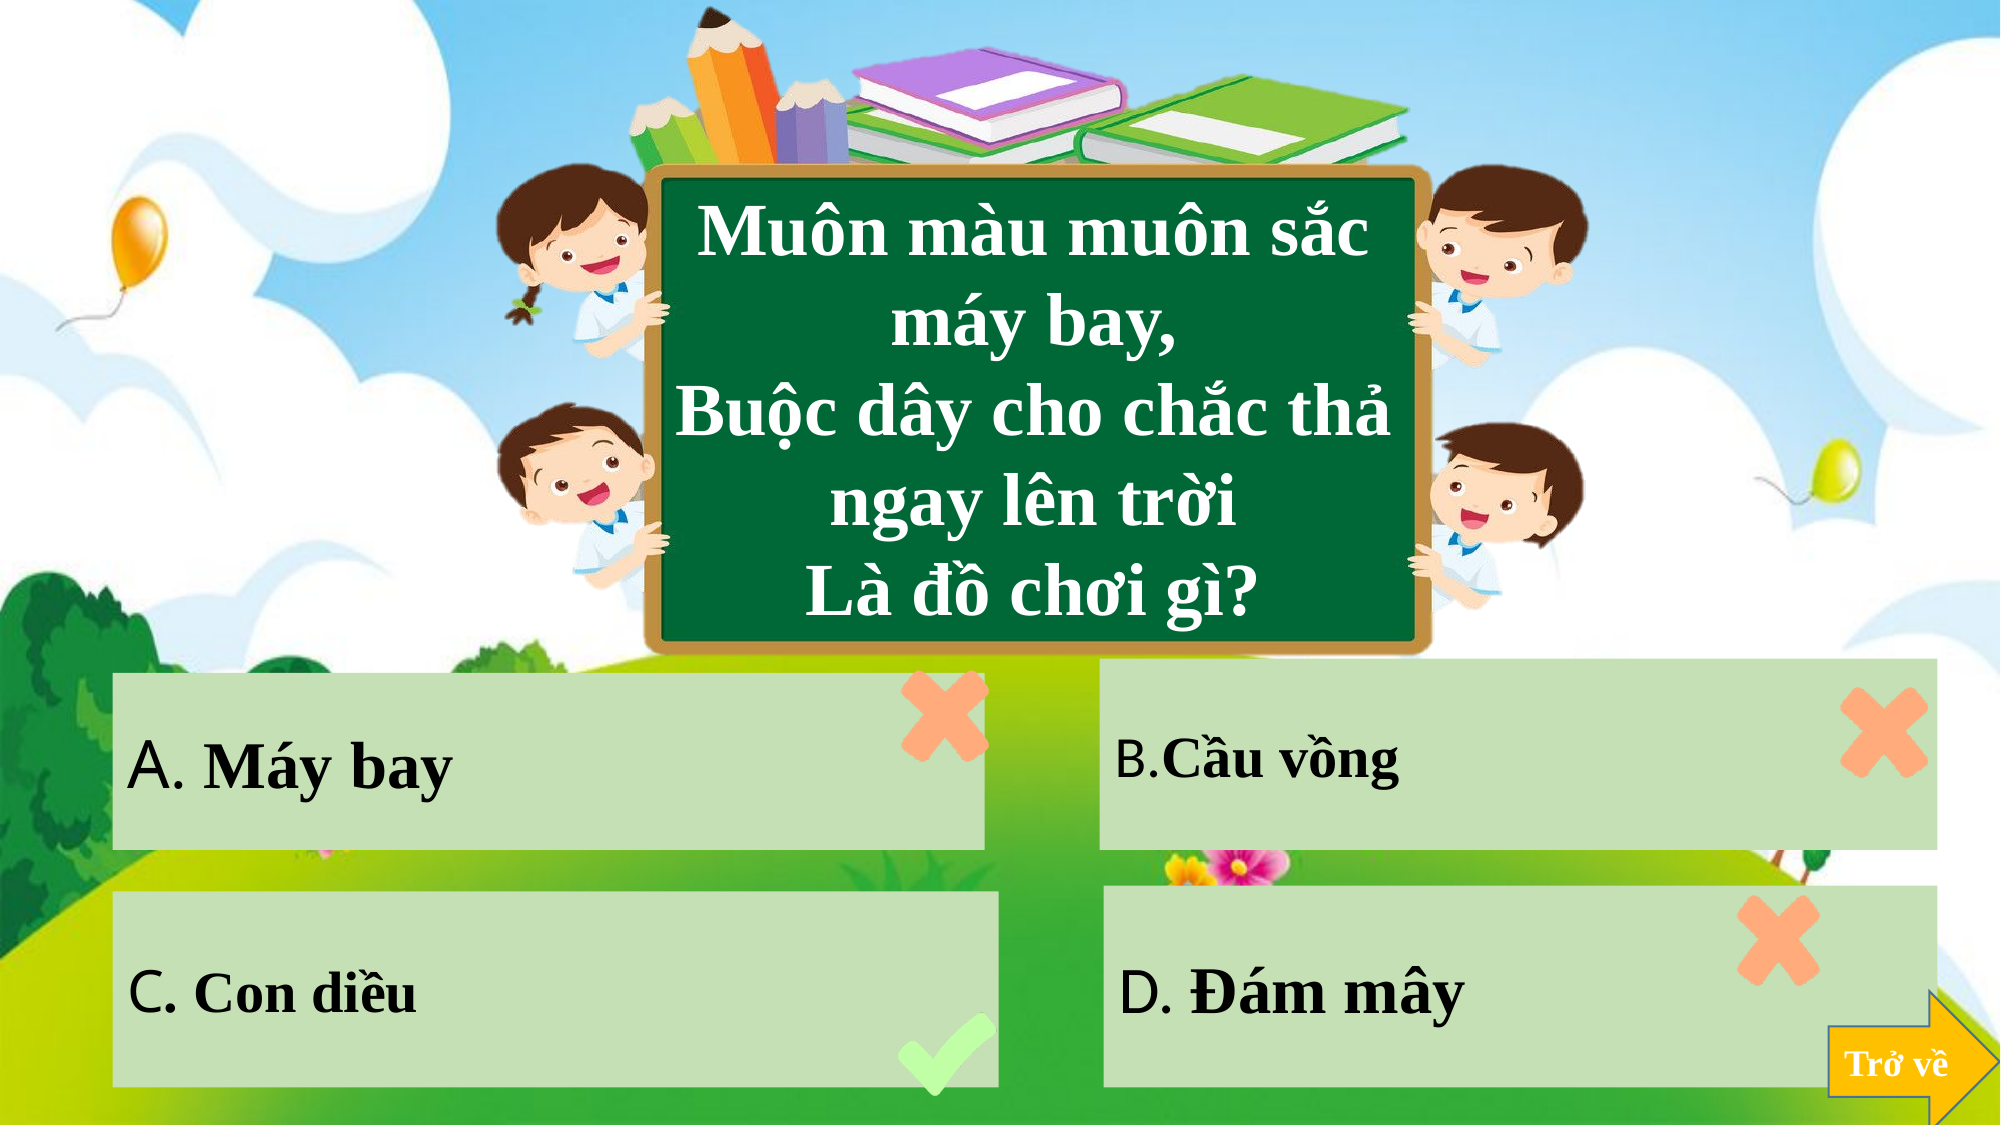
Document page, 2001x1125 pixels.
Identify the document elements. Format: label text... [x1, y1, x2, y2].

picture [1725, 892, 1829, 989]
text_box C. Con diều [111, 890, 1000, 1088]
text_box B.Cầu vồng [1099, 658, 1938, 851]
picture [0, 0, 2001, 1125]
text_box D. Đám mây [1103, 885, 1938, 1088]
text_box Trở về [1827, 988, 2000, 1125]
text_box A. Máy bay [111, 672, 986, 851]
